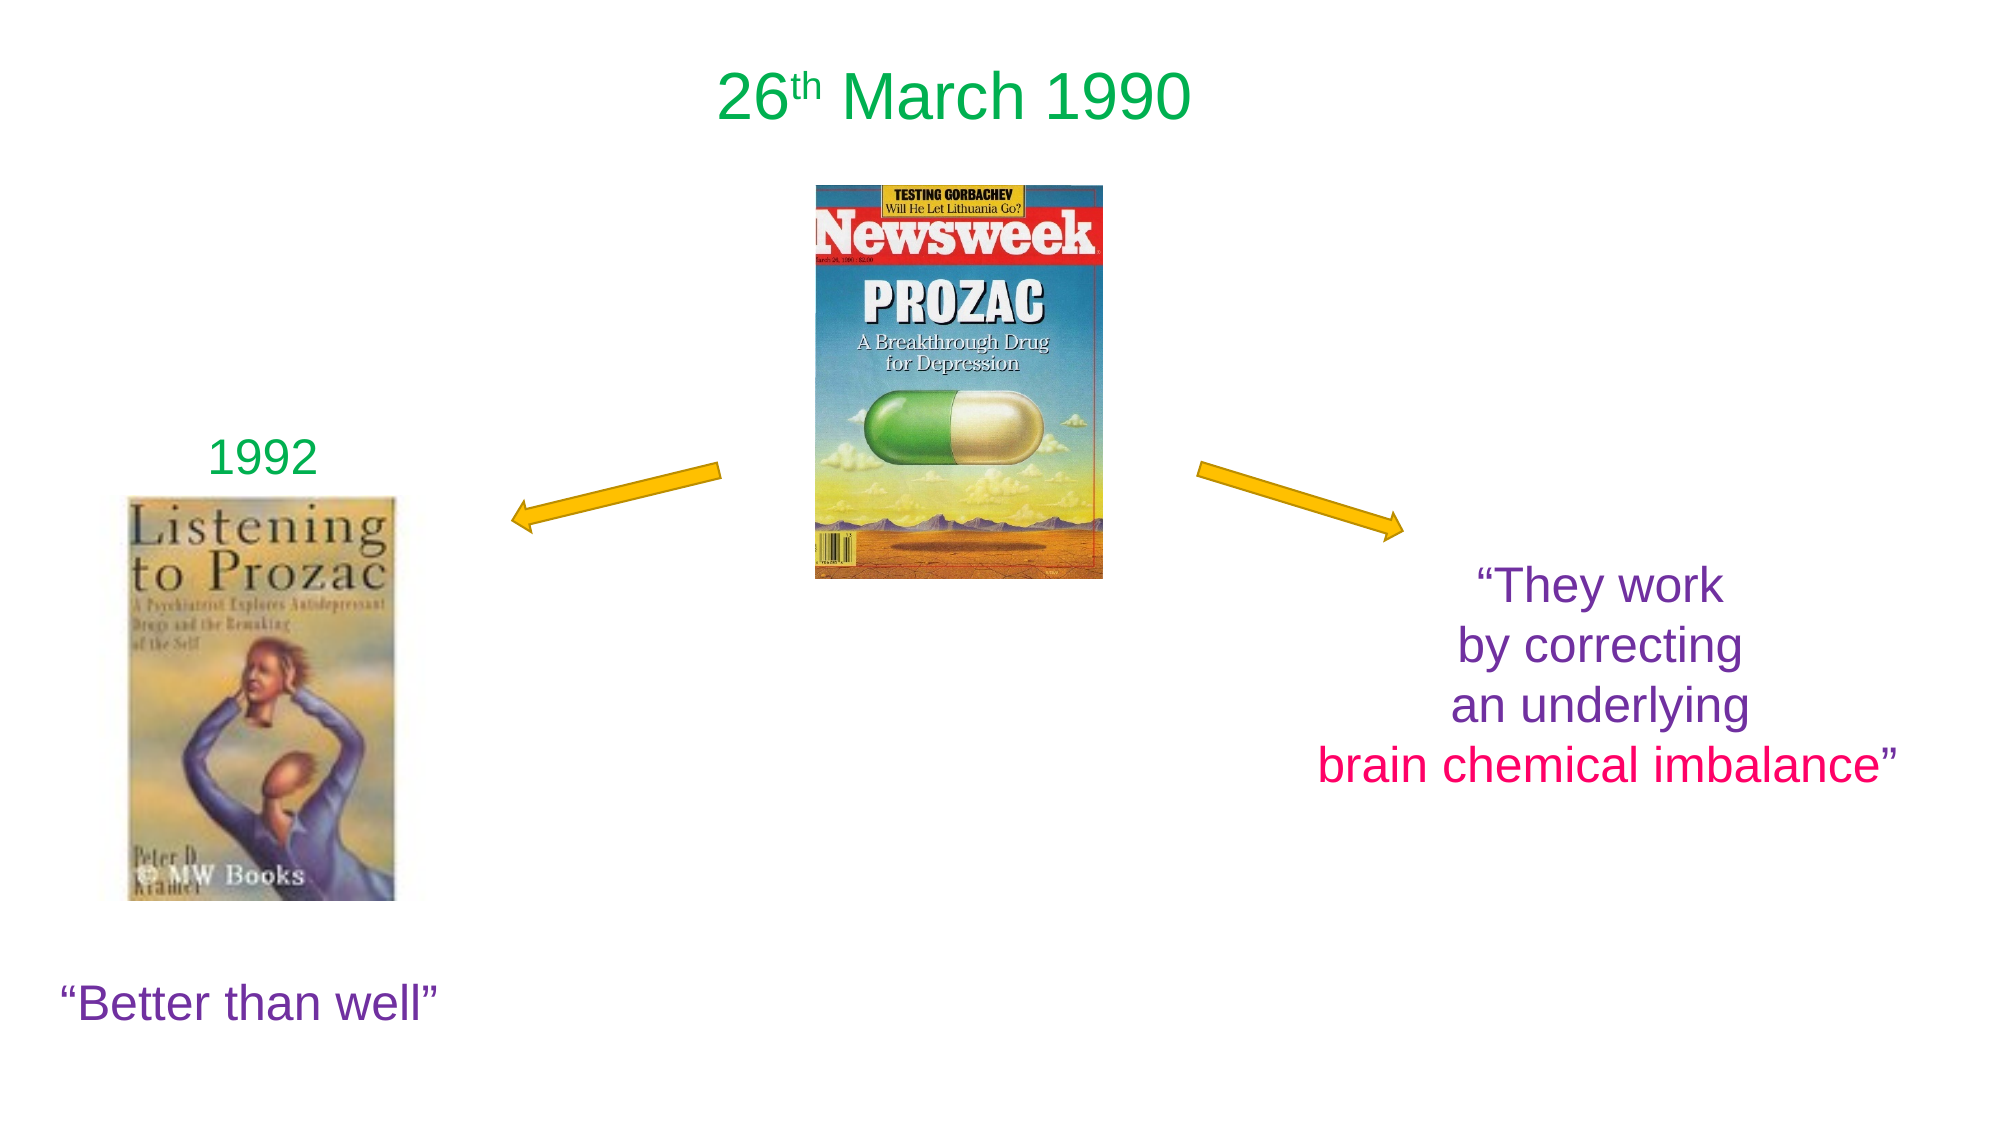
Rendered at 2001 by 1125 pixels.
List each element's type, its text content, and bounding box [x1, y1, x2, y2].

text_box “Better than well” [14, 962, 485, 1038]
text_box “They work by correcting an underlying brain chemical imbalance” [1269, 544, 1945, 800]
picture [60, 495, 466, 901]
text_box [510, 461, 722, 535]
text_box [1196, 460, 1405, 543]
text_box 26th March 1990 [608, 45, 1301, 140]
text_box 1992 [73, 417, 452, 492]
picture [815, 185, 1103, 579]
